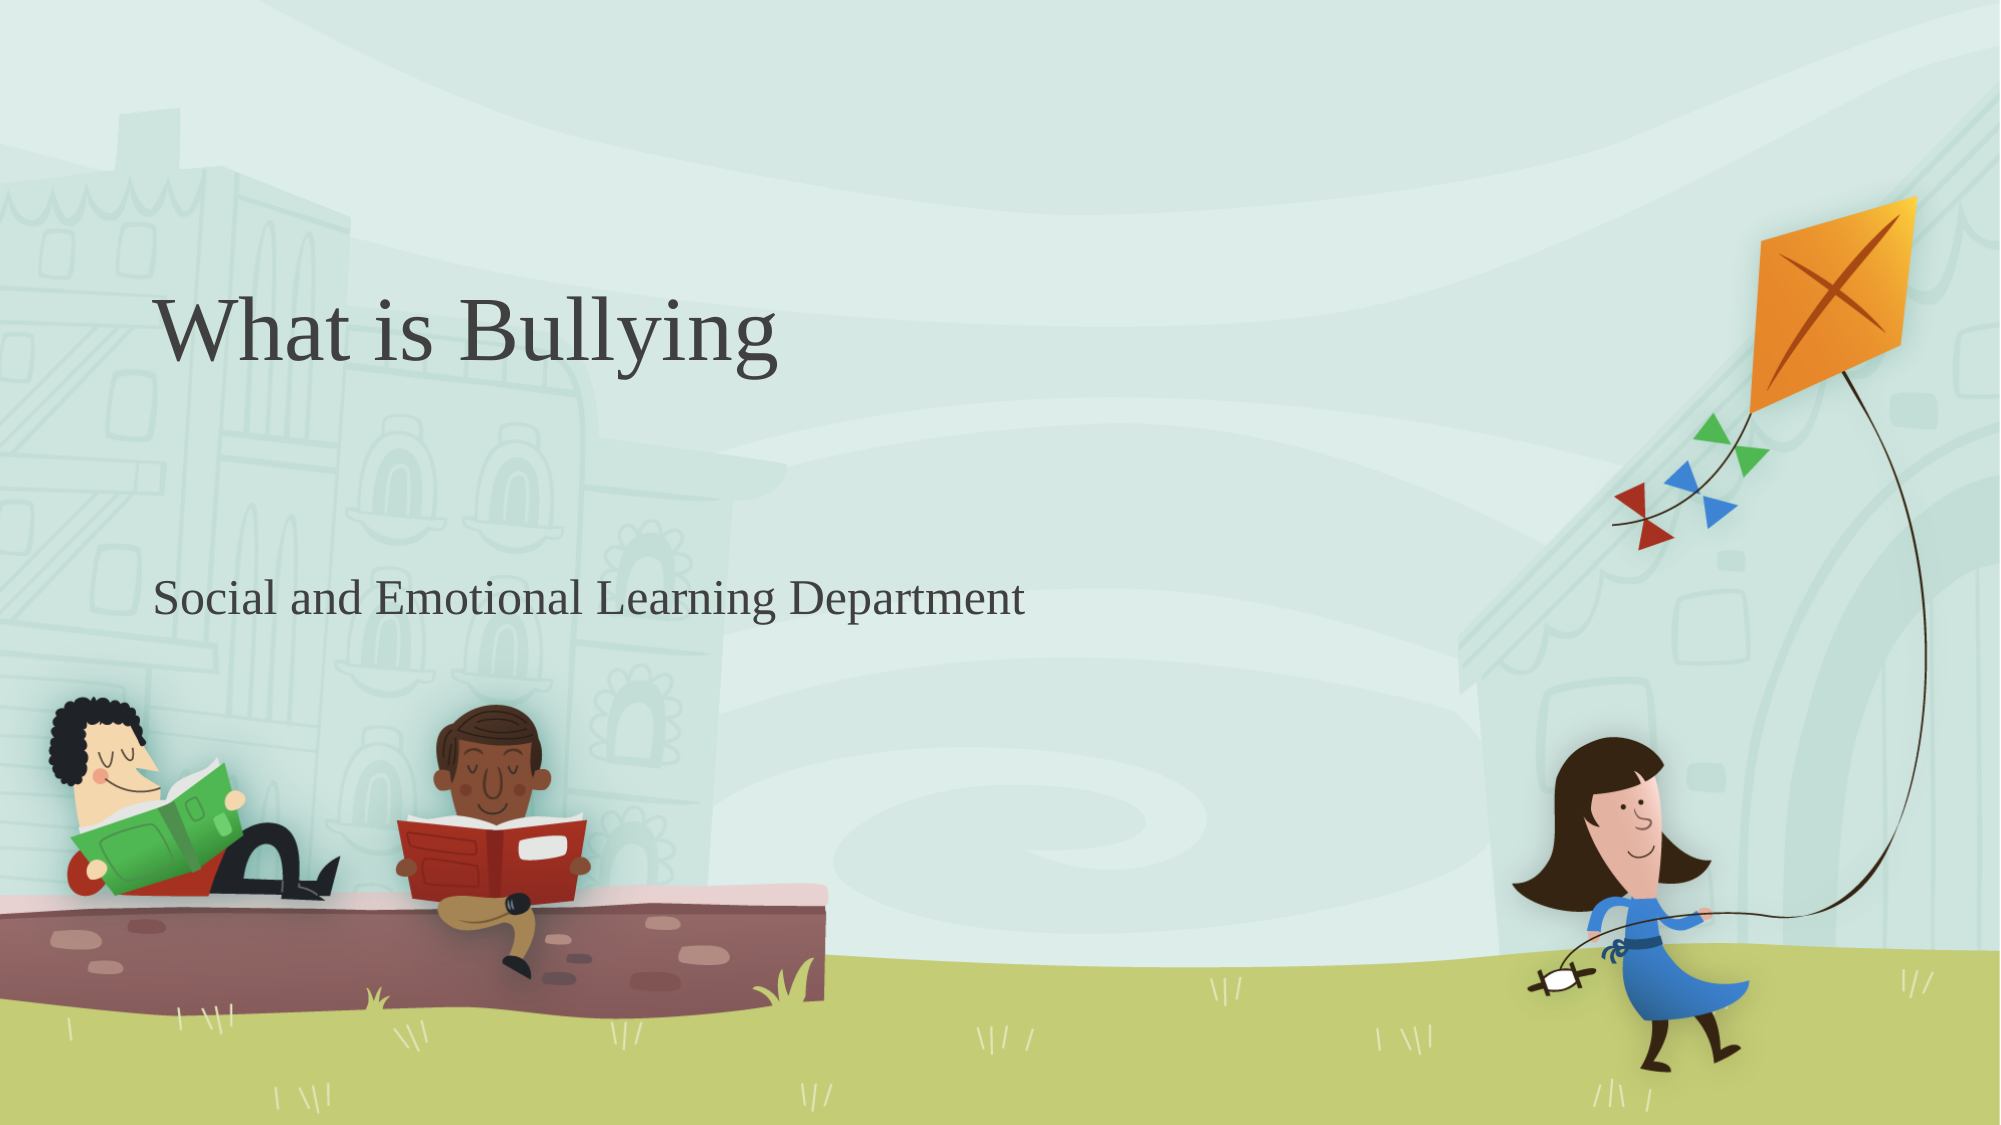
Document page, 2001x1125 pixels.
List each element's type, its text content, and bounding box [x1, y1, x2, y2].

subtitle Social and Emotional Learning Department [137, 399, 1300, 688]
picture [0, 0, 2000, 1125]
title What is Bullying [137, 87, 1525, 388]
